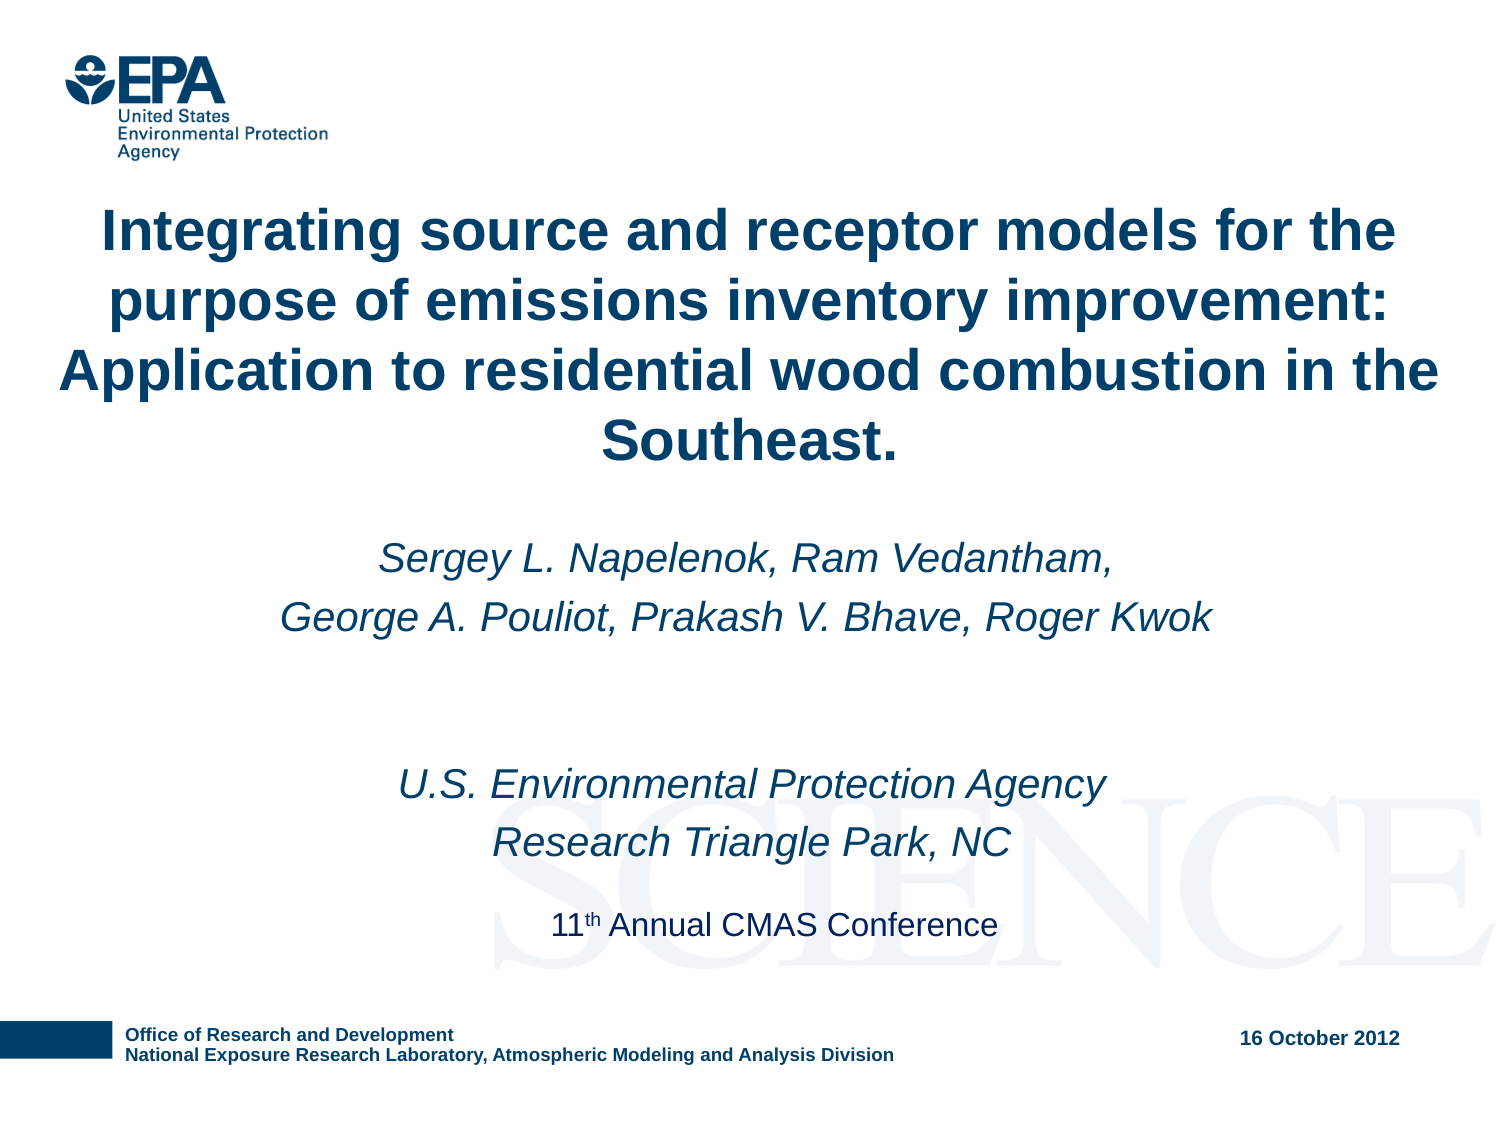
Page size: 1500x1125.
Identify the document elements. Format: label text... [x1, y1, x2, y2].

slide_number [1087, 1012, 1400, 1050]
picture [0, 0, 1500, 186]
picture [0, 538, 1500, 1125]
subtitle Sergey L. Napelenok, Ram Vedantham, George A. Pouliot, Prakash V. Bhave, Roger Kwok U.S. Environmental Protection Agency Research Triangle Park, NC [145, 531, 1359, 964]
text_box [224, 836, 1275, 942]
text_box 11th Annual CMAS Conference [249, 903, 1300, 1009]
title Integrating source and receptor models for the purpose of emissions inventory improvement: Application to residential wood combustion in the Southeast. [0, 186, 1500, 538]
